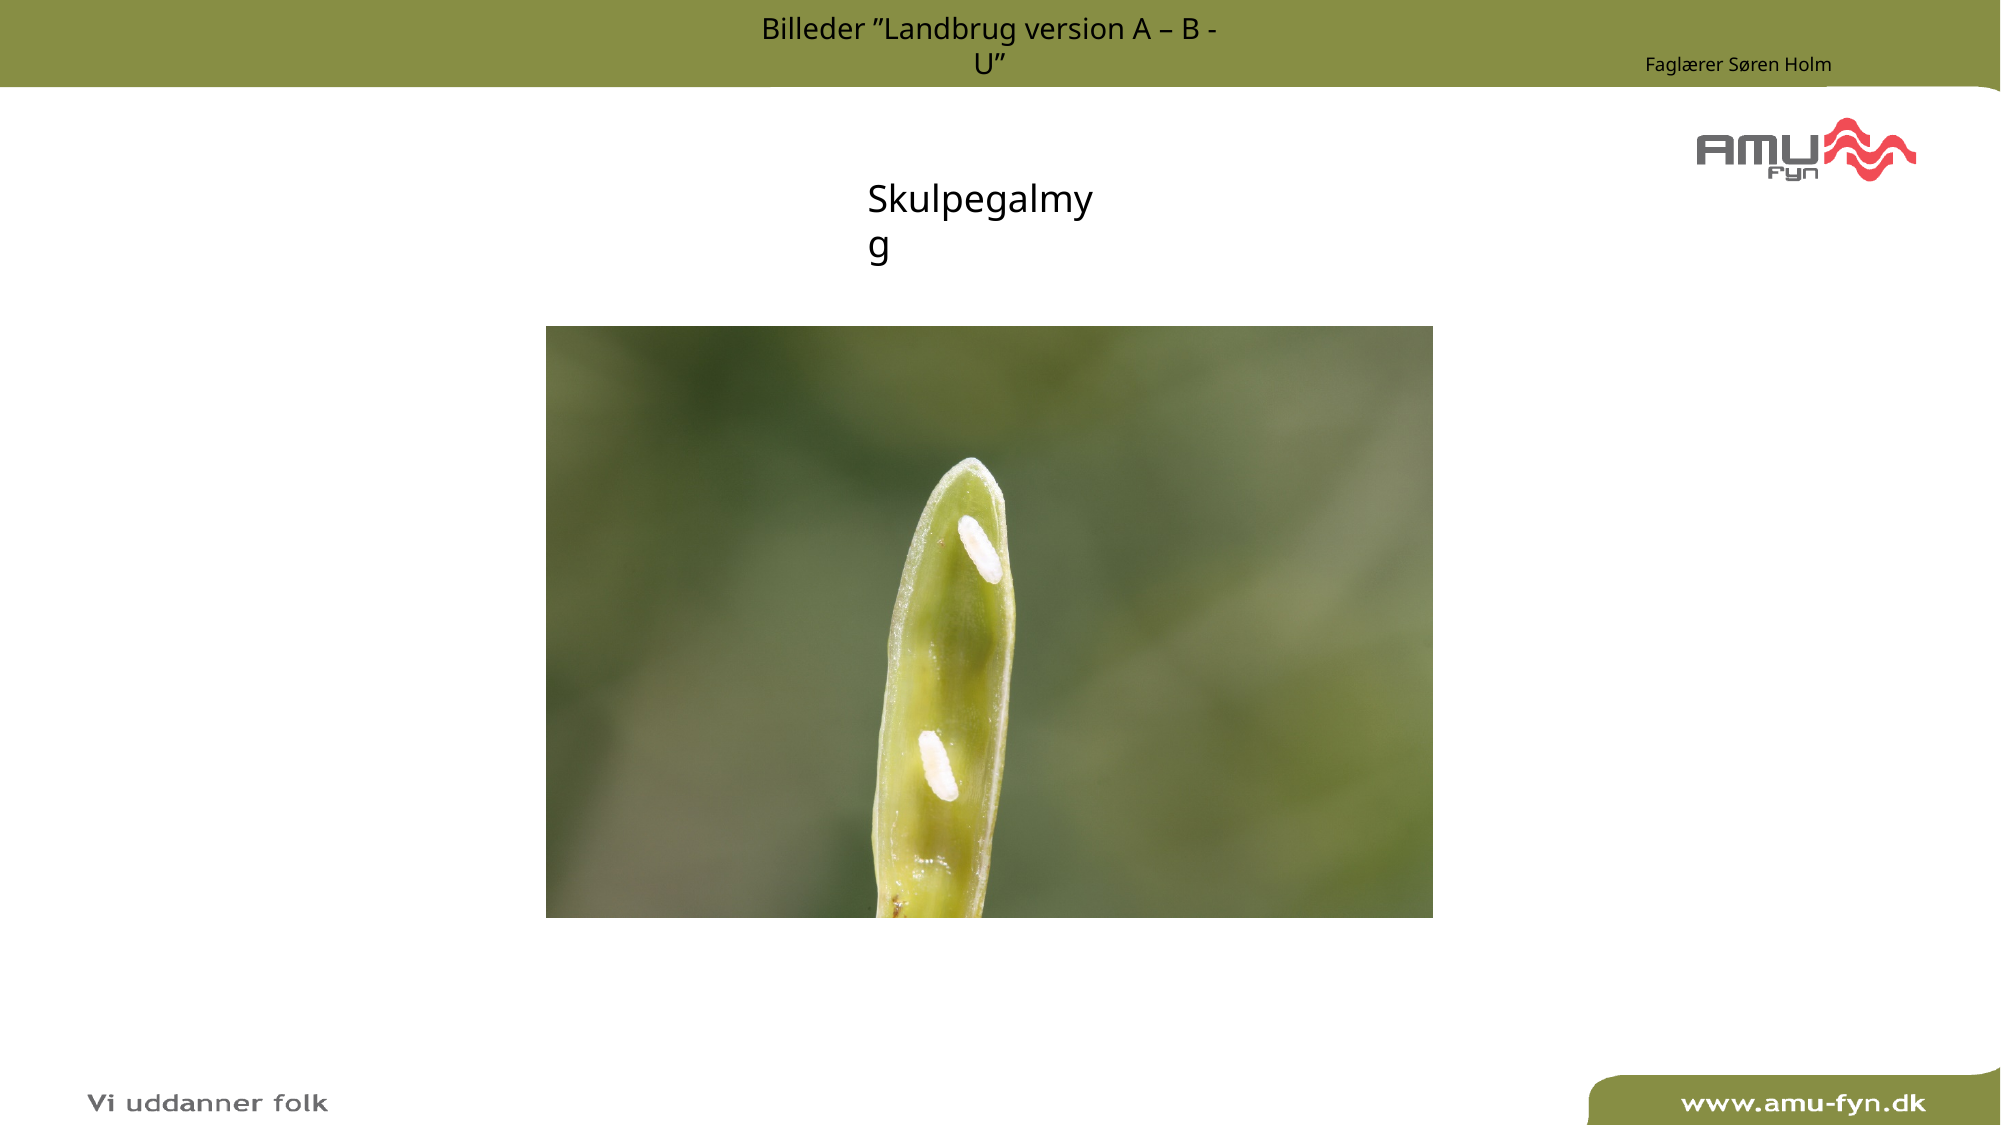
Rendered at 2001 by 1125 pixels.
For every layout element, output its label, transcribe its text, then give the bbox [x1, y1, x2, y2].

text_box Skulpegalmyg [852, 167, 1126, 273]
picture [0, 0, 2001, 1125]
text_box Billeder ”Landbrug version A – B - U” [730, 20, 1248, 70]
text_box Faglærer Søren Holm [1630, 45, 1902, 83]
